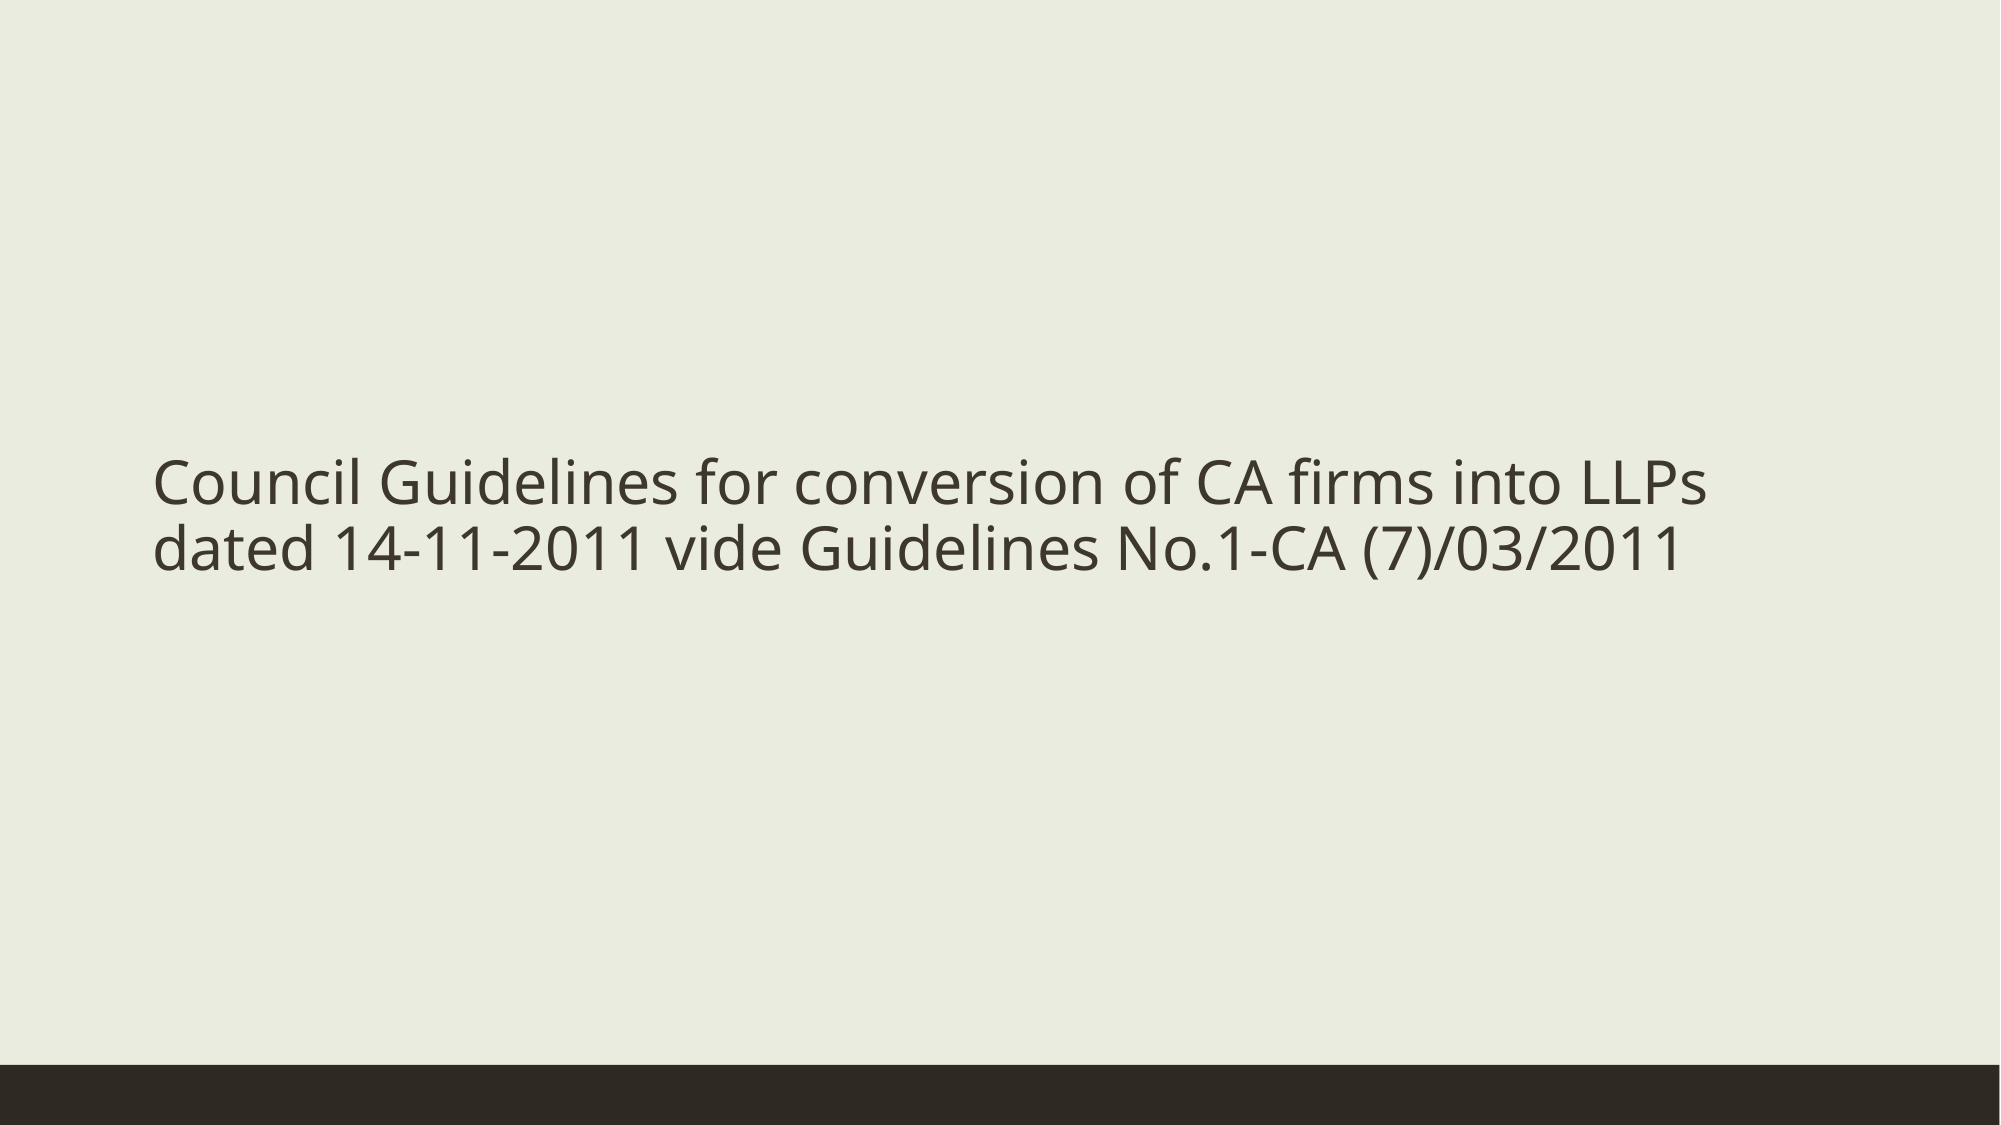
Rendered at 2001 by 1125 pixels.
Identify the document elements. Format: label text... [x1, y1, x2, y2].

title Council Guidelines for conversion of CA firms into LLPs dated 14-11-2011 vide Guidelines No.1-CA (7)/03/2011 [137, 403, 1863, 592]
